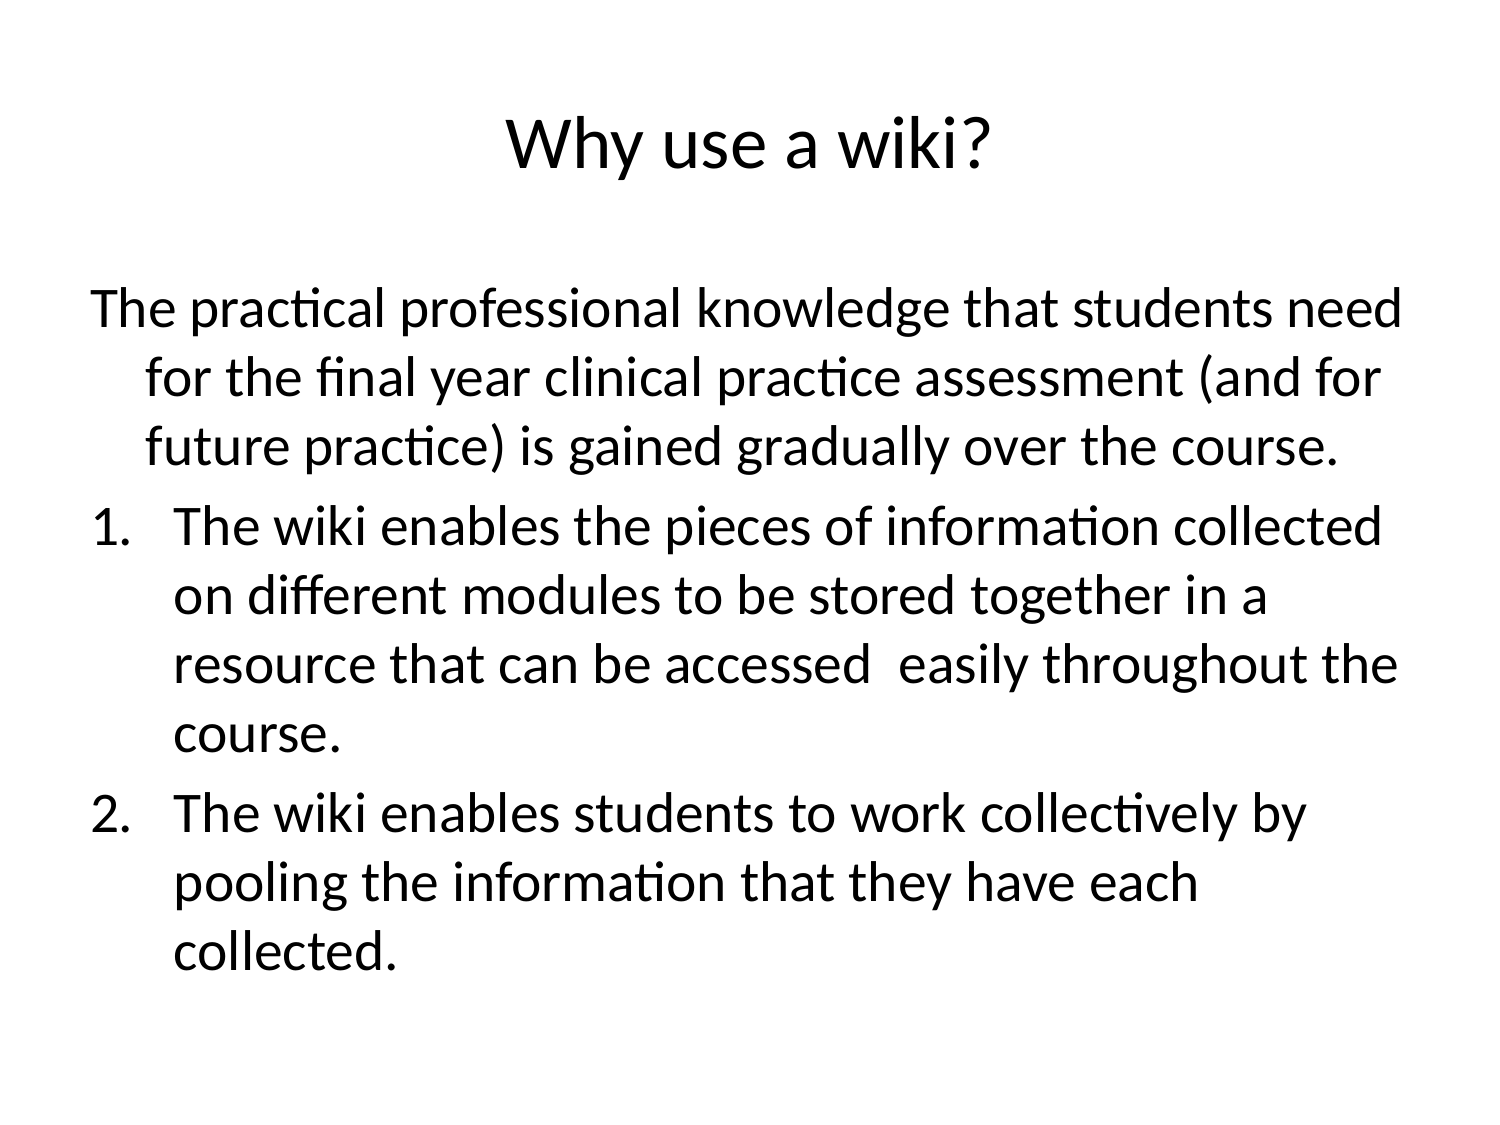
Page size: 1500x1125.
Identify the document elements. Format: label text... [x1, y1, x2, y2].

list The practical professional knowledge that students need for the final year clinical practice assessment (and for future practice) is gained gradually over the course. The wiki enables the pieces of information collected on different modules to be stored together in a resource that can be accessed easily throughout the course. The wiki enables students to work collectively by pooling the information that they have each collected. [75, 262, 1425, 1005]
title Why use a wiki? [75, 45, 1425, 233]
